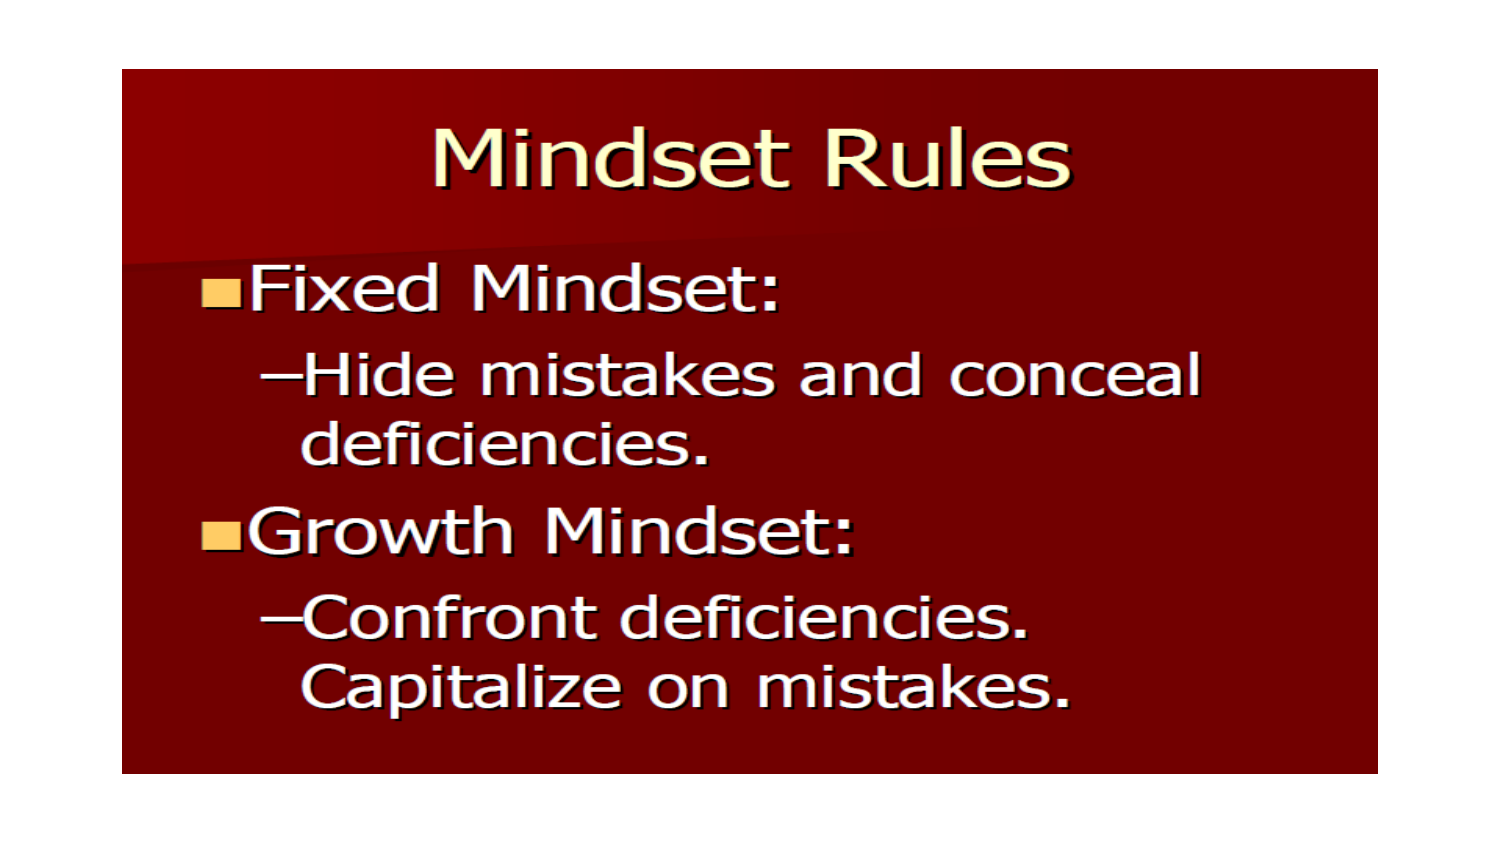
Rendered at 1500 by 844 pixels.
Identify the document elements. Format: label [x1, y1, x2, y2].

picture [122, 69, 1378, 775]
